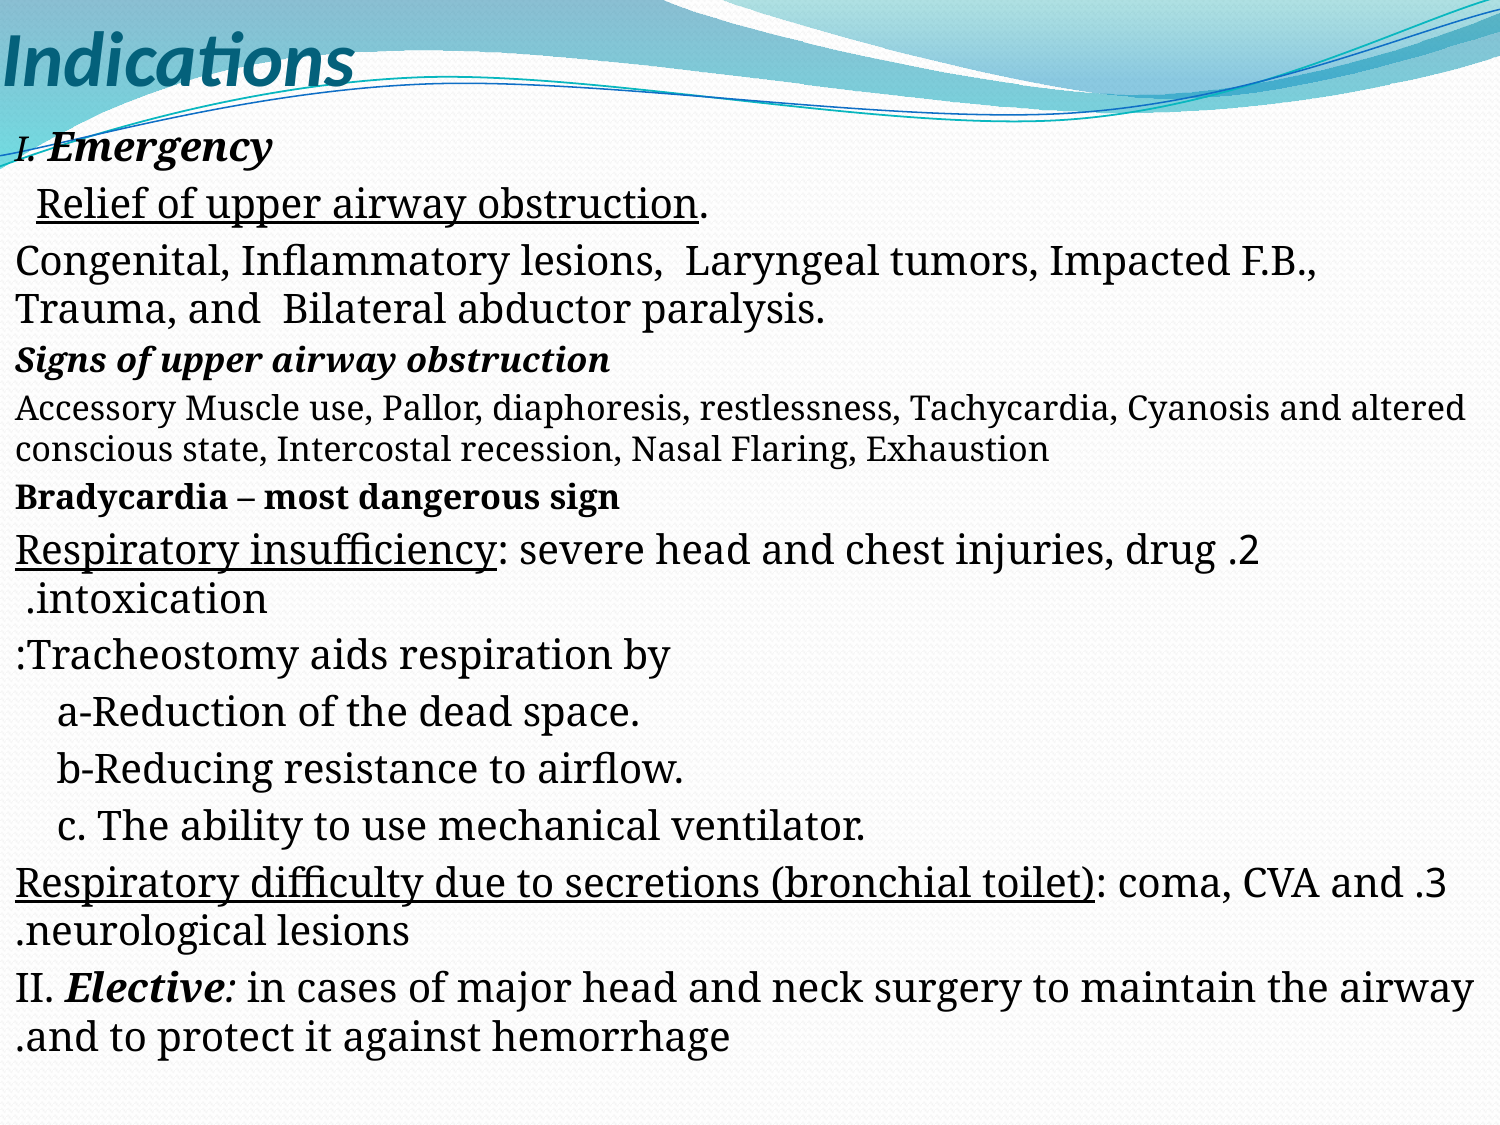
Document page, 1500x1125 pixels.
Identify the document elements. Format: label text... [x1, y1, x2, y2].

title Indications [1, 0, 1500, 102]
list I. Emergency Relief of upper airway obstruction. Congenital, Inflammatory lesions, Laryngeal tumors, Impacted F.B., Trauma, and Bilateral abductor paralysis. Signs of upper airway obstruction Accessory Muscle use, Pallor, diaphoresis, restlessness, Tachycardia, Cyanosis and altered conscious state, Intercostal recession, Nasal Flaring, Exhaustion Bradycardia – most dangerous sign 2. Respiratory insufficiency: severe head and chest injuries, drug intoxication. Tracheostomy aids respiration by: a-Reduction of the dead space. b-Reducing resistance to airflow. c. The ability to use mechanical ventilator. 3. Respiratory difficulty due to secretions (bronchial toilet): coma, CVA and neurological lesions. II. Elective: in cases of major head and neck surgery to maintain the airway and to protect it against hemorrhage. [0, 113, 1500, 1125]
